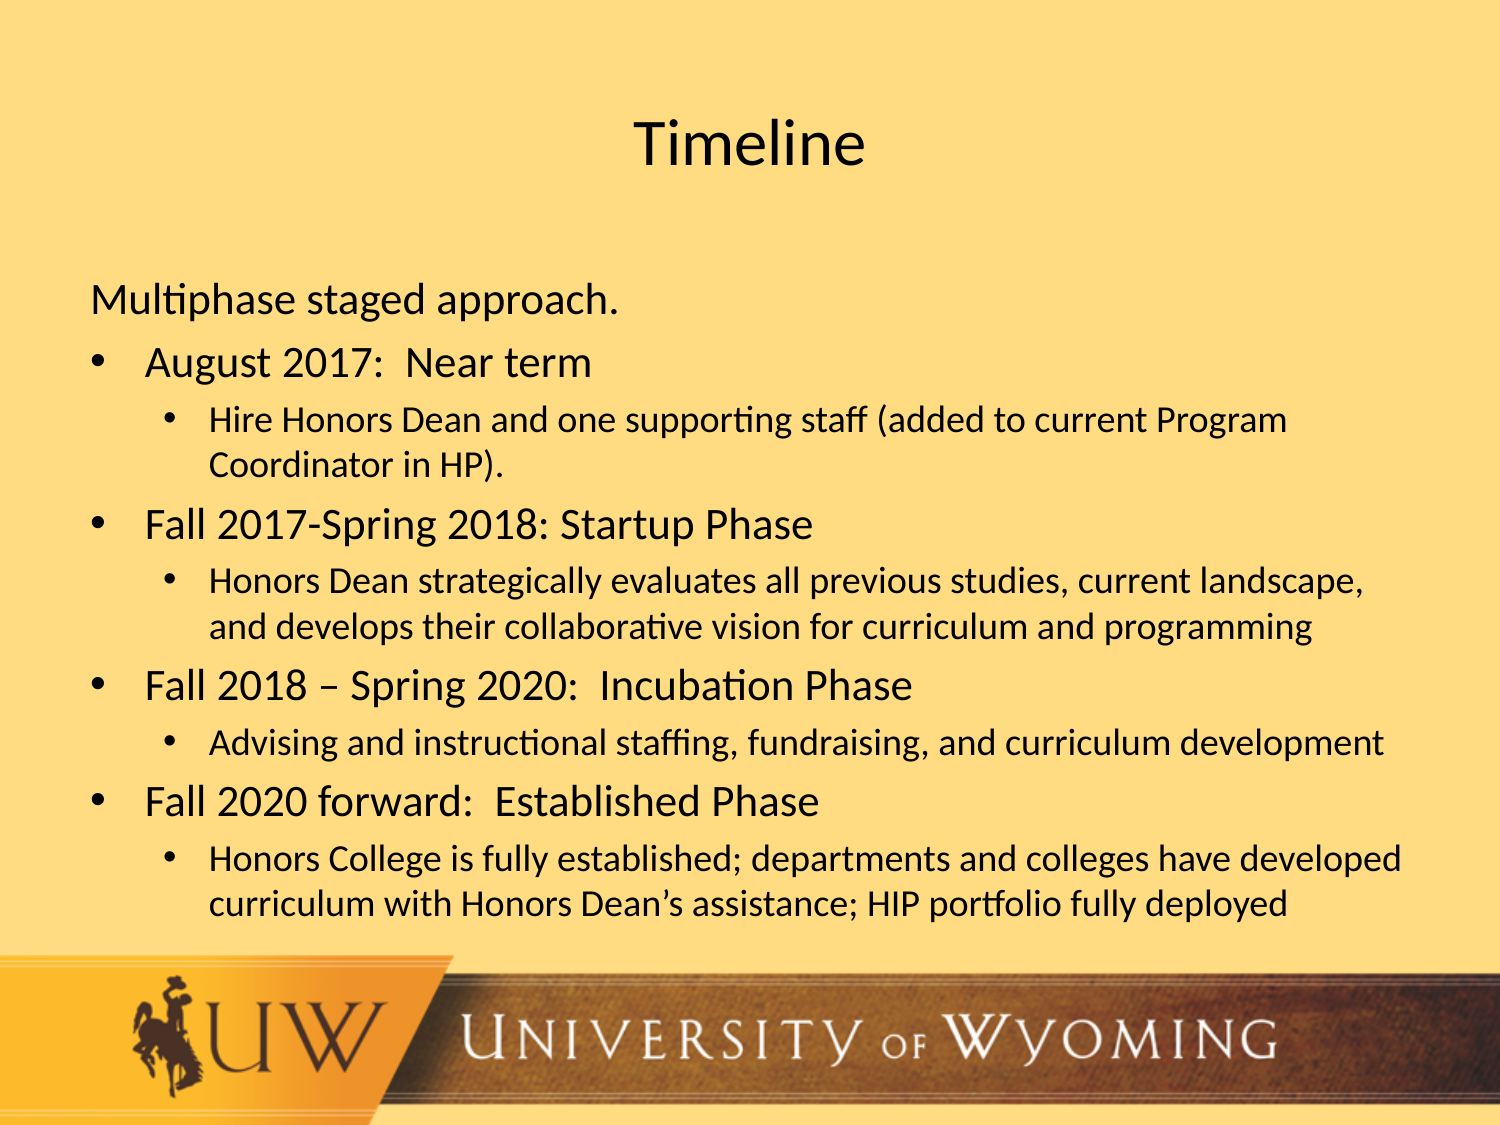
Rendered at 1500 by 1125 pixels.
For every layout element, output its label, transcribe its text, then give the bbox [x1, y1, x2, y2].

picture [0, 936, 1500, 1125]
list Multiphase staged approach. August 2017: Near term Hire Honors Dean and one supporting staff (added to current Program Coordinator in HP). Fall 2017-Spring 2018: Startup Phase Honors Dean strategically evaluates all previous studies, current landscape, and develops their collaborative vision for curriculum and programming Fall 2018 – Spring 2020: Incubation Phase Advising and instructional staffing, fundraising, and curriculum development Fall 2020 forward: Established Phase Honors College is fully established; departments and colleges have developed curriculum with Honors Dean’s assistance; HIP portfolio fully deployed [75, 262, 1425, 935]
title Timeline [75, 45, 1425, 233]
